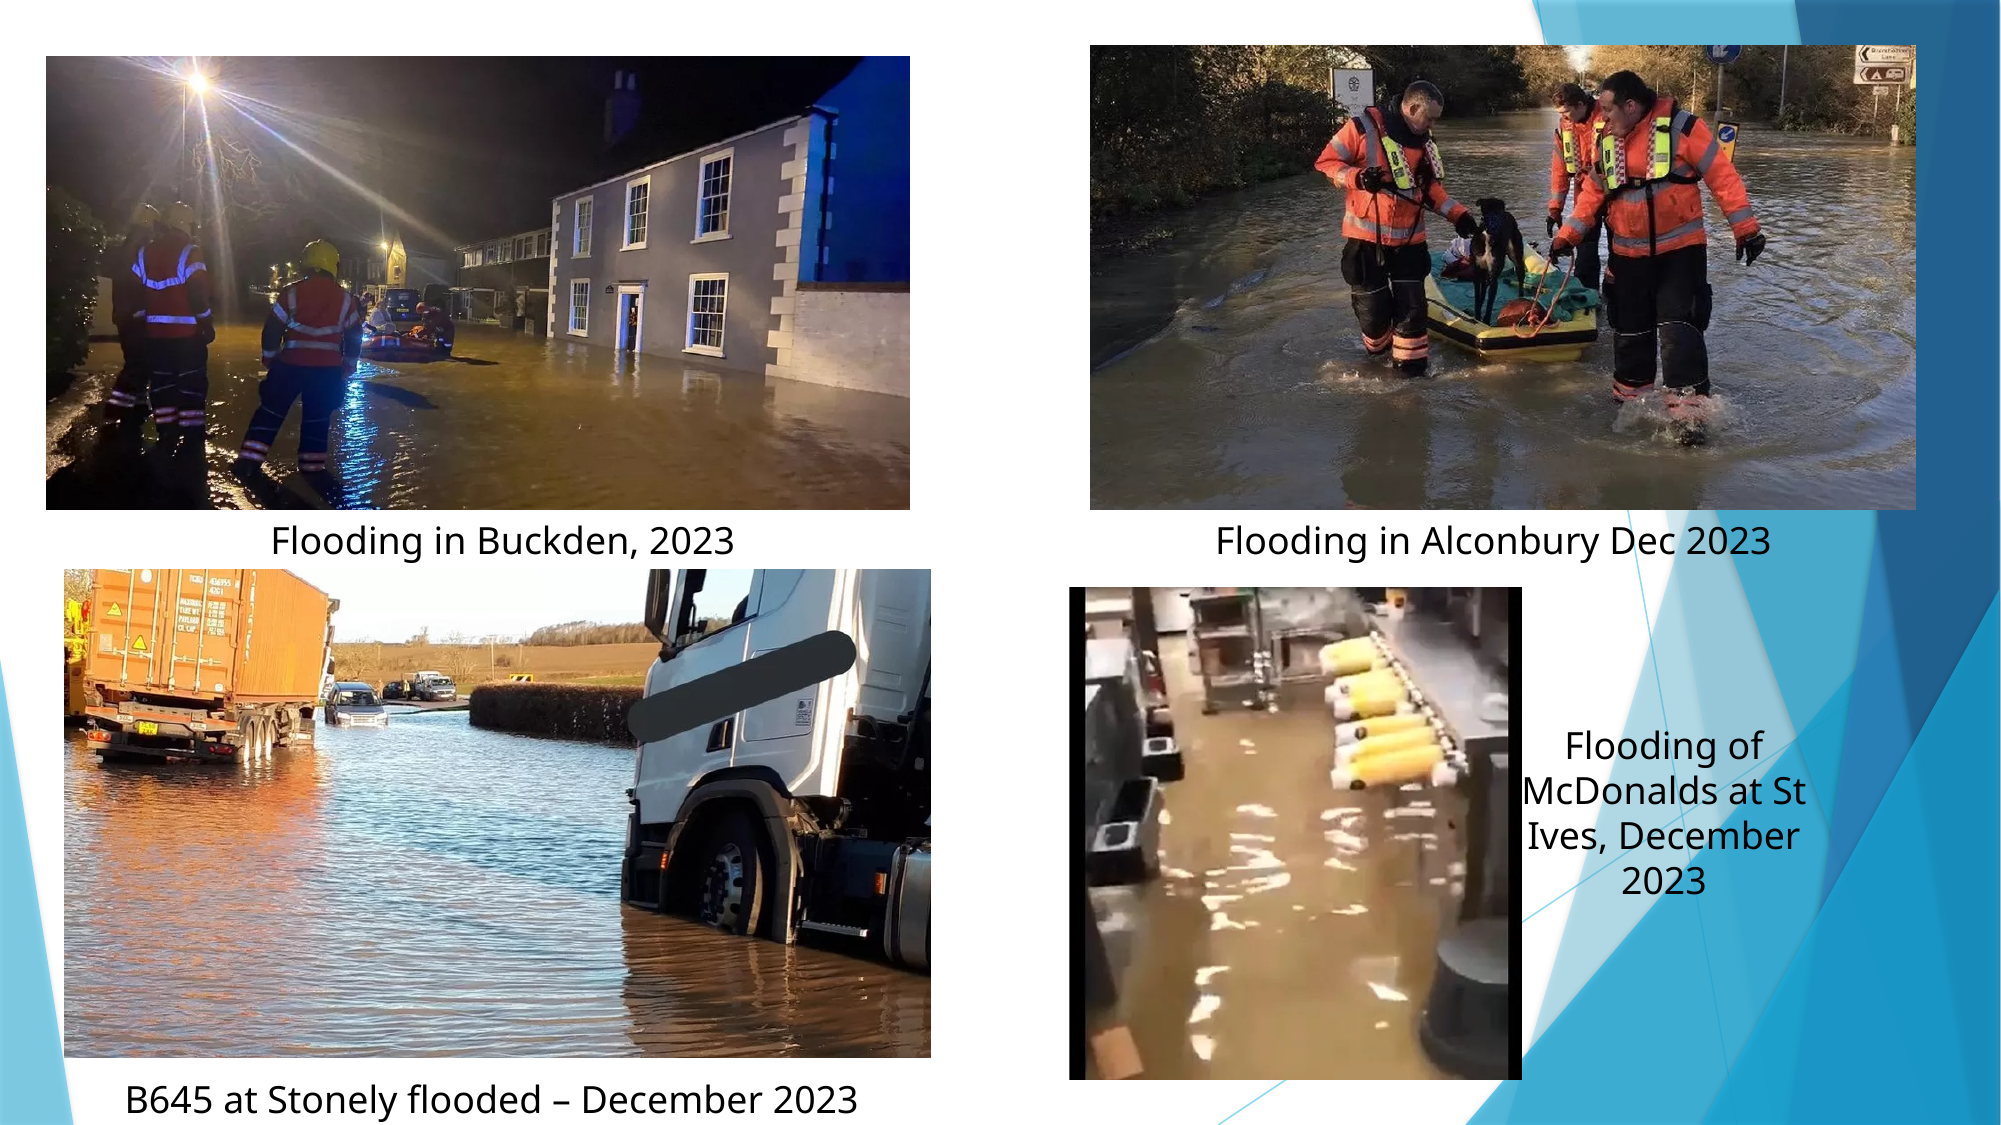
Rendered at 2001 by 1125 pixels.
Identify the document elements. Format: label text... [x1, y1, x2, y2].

picture [63, 569, 932, 1058]
text_box B645 at Stonely flooded – December 2023 [90, 1068, 894, 1125]
picture [1090, 44, 1917, 510]
text_box Flooding in Alconbury Dec 2023 [1120, 519, 1868, 569]
text_box Flooding of McDonalds at St Ives, December 2023 [1527, 715, 1825, 910]
picture [45, 55, 910, 510]
text_box Flooding in Buckden, 2023 [64, 509, 943, 569]
picture [1068, 586, 1523, 1081]
